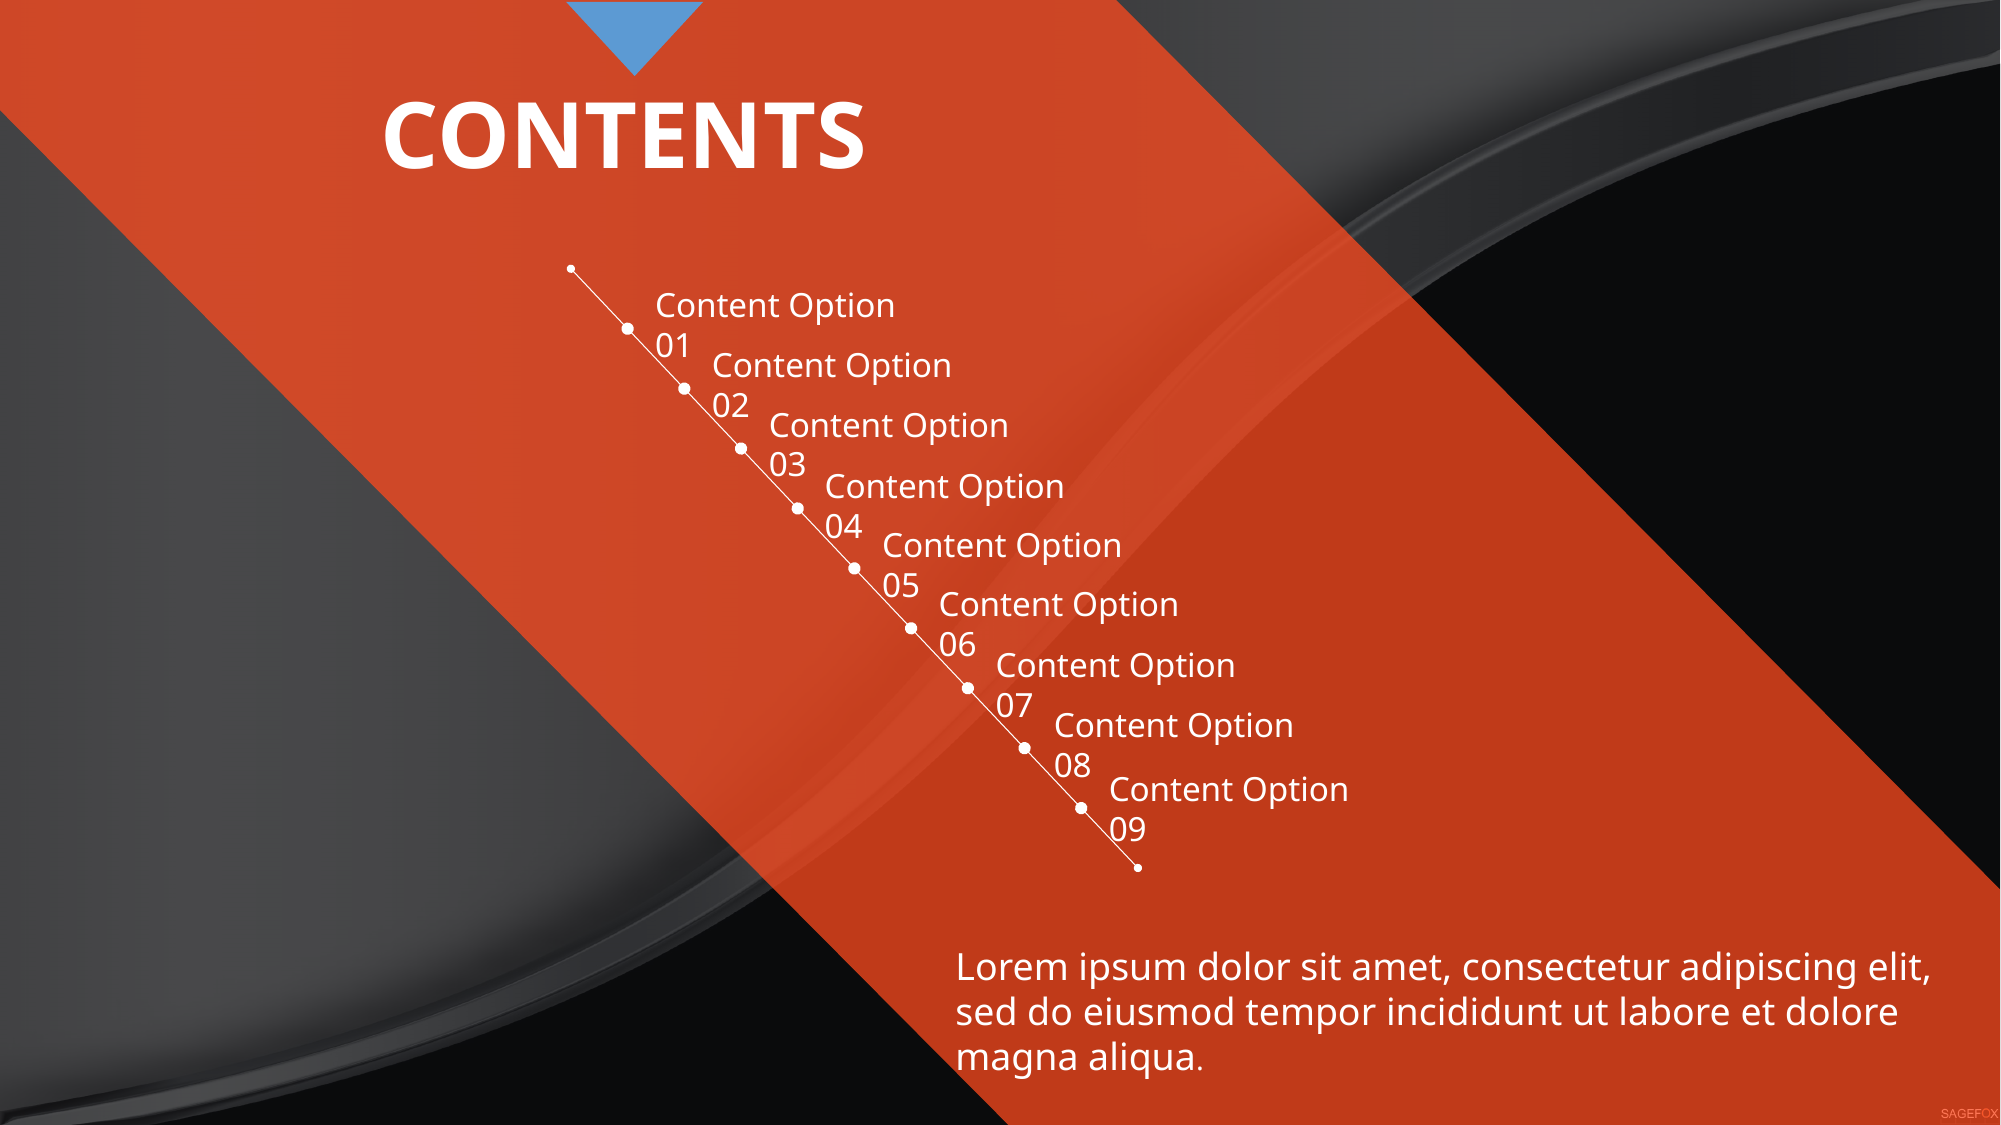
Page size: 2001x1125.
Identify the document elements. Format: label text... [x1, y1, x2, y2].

text_box [563, 0, 706, 78]
text_box Content Option 02 [697, 336, 998, 432]
text_box [967, 1085, 2000, 1125]
text_box Content Option 06 [924, 576, 1224, 671]
text_box Content Option 04 [809, 458, 1110, 553]
text_box Content Option 09 [1093, 761, 1394, 856]
text_box Content Option 05 [867, 517, 1168, 612]
text_box Content Option 07 [980, 636, 1281, 732]
text_box Lorem ipsum dolor sit amet, consectetur adipiscing elit, sed do eiusmod tempor incididunt ut labore et dolore magna aliqua. [940, 935, 2000, 1085]
text_box Content Option 01 [640, 277, 941, 372]
text_box CONTENTS [324, 69, 924, 194]
text_box [0, 0, 2000, 1058]
text_box Content Option 08 [1038, 696, 1339, 792]
text_box Content Option 03 [753, 396, 1054, 491]
